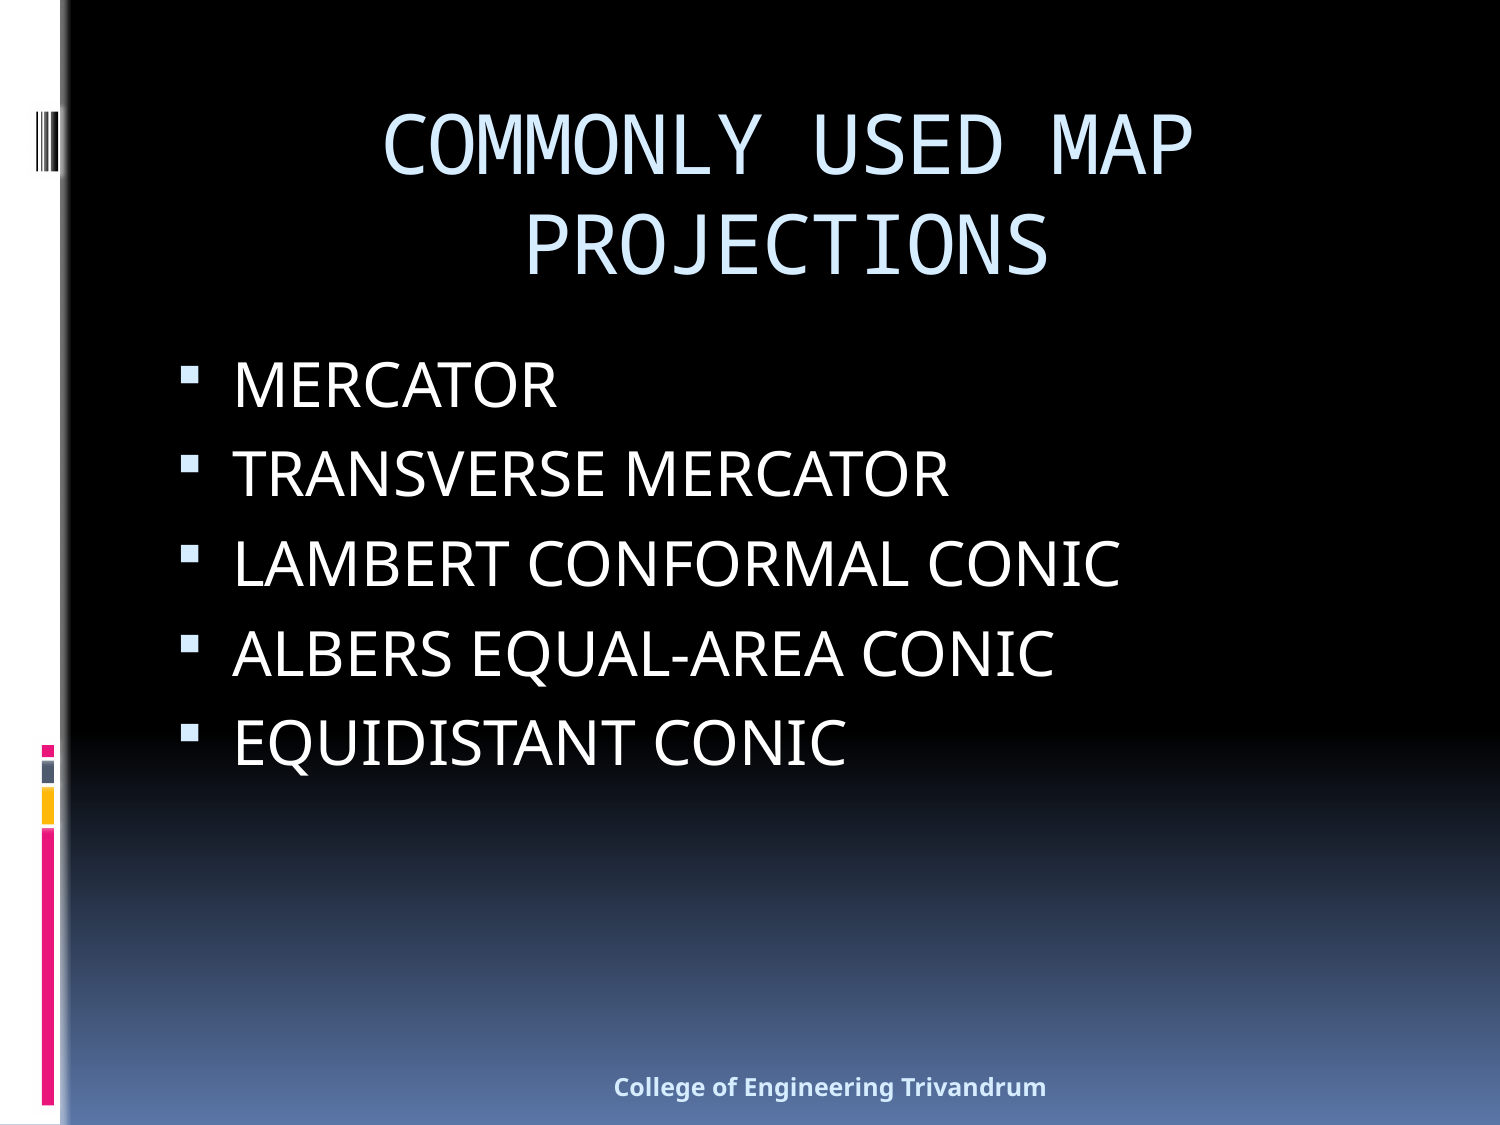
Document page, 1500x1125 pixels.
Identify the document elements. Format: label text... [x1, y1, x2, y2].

list MERCATOR TRANSVERSE MERCATOR LAMBERT CONFORMAL CONIC ALBERS EQUAL-AREA CONIC EQUIDISTANT CONIC [150, 337, 1425, 1088]
title COMMONLY USED MAP PROJECTIONS [150, 83, 1425, 234]
footer College of Engineering Trivandrum [150, 1052, 1063, 1113]
